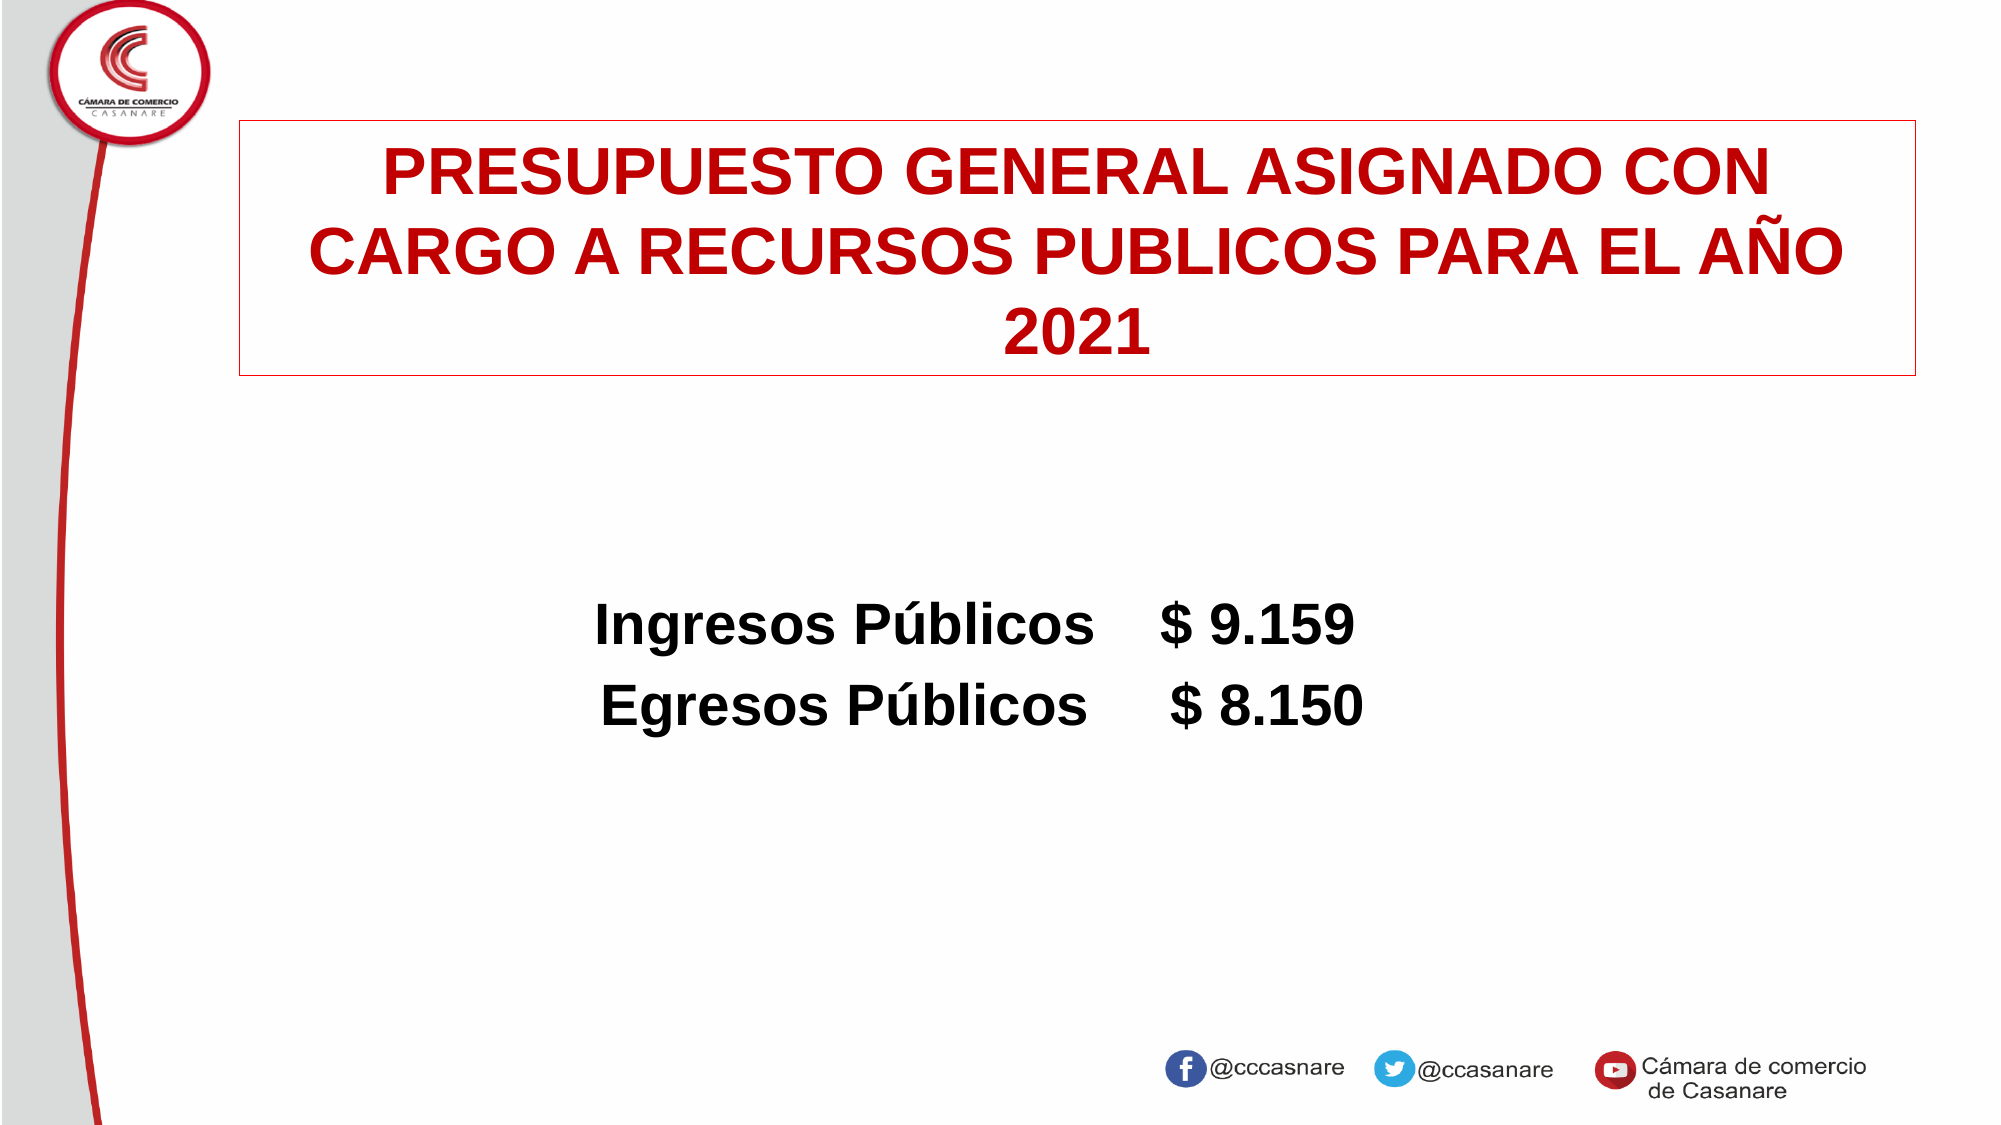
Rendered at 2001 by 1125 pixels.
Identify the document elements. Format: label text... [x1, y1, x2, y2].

text_box PRESUPUESTO GENERAL ASIGNADO CON CARGO A RECURSOS PUBLICOS PARA EL AÑO 2021 [239, 120, 1916, 376]
picture [0, 0, 2001, 1125]
text_box Ingresos Públicos $ 9.159 Egresos Públicos $ 8.150 [145, 578, 1822, 752]
